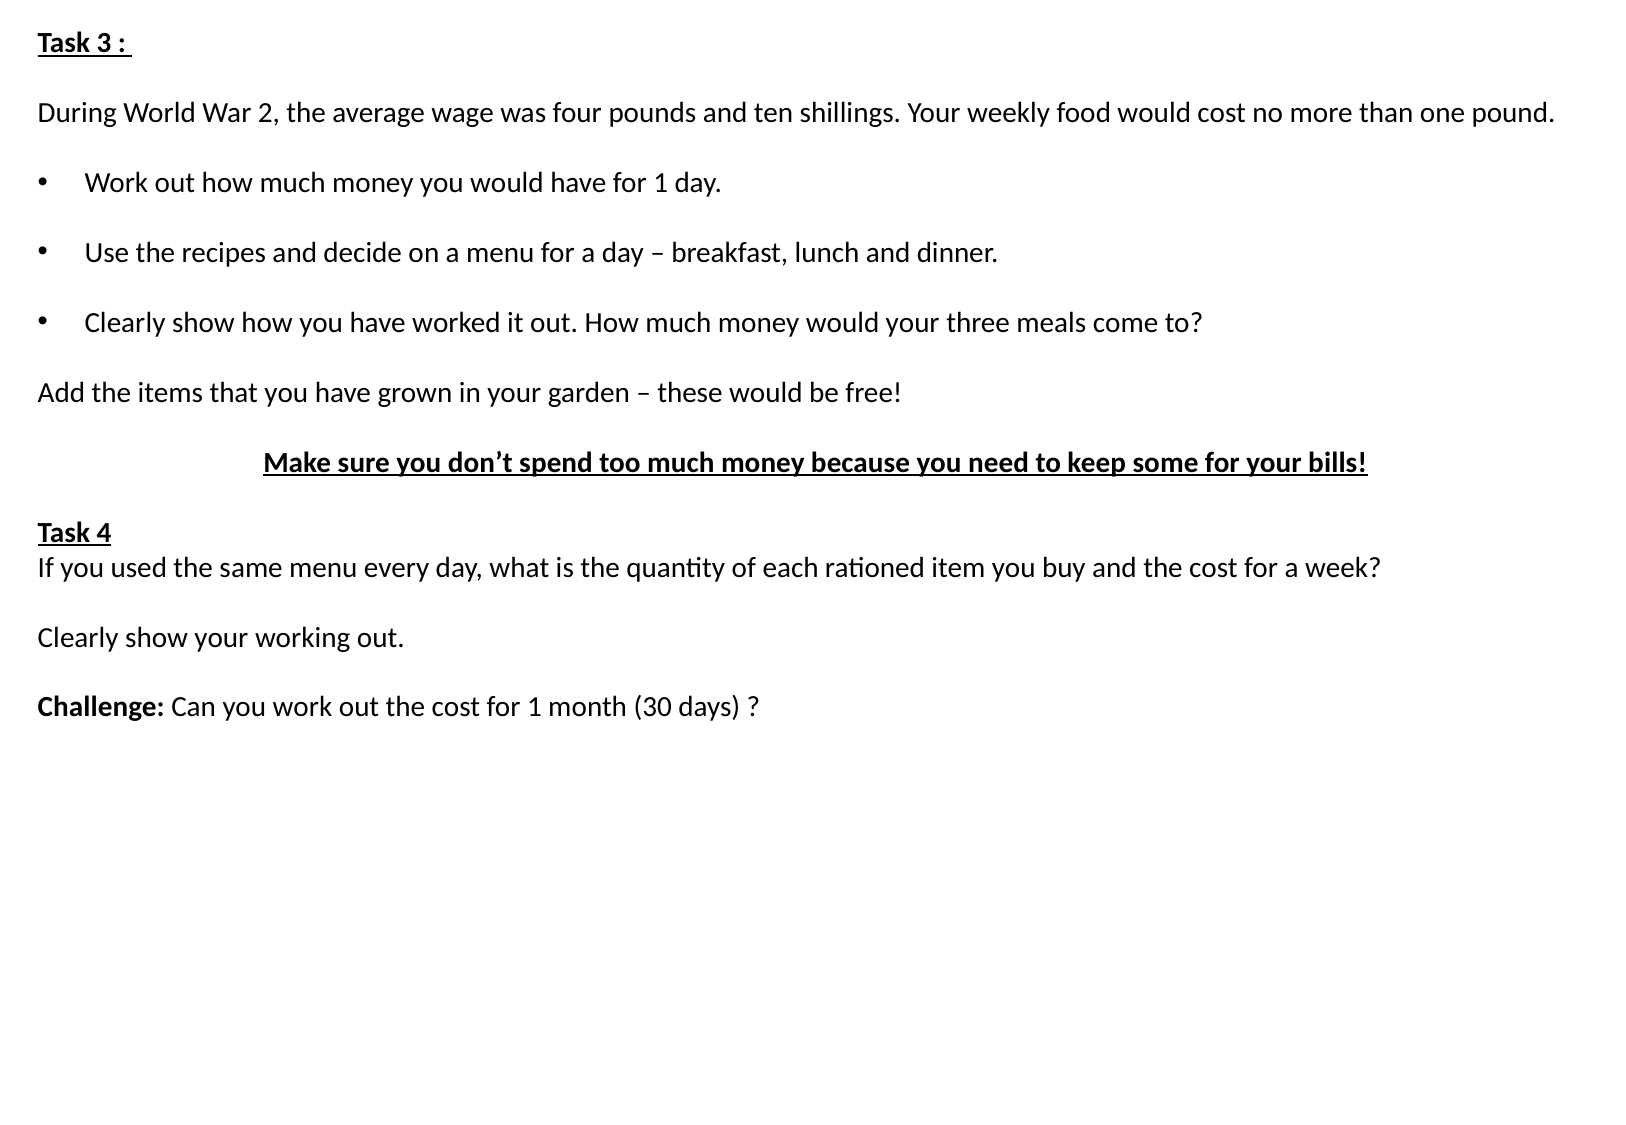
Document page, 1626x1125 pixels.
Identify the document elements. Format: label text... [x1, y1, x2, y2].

text_box Task 3 : During World War 2, the average wage was four pounds and ten shillings. Your weekly food would cost no more than one pound. Work out how much money you would have for 1 day. Use the recipes and decide on a menu for a day – breakfast, lunch and dinner. Clearly show how you have worked it out. How much money would your three meals come to? Add the items that you have grown in your garden – these would be free! Make sure you don’t spend too much money because you need to keep some for your bills! Task 4 If you used the same menu every day, what is the quantity of each rationed item you buy and the cost for a week? Clearly show your working out. Challenge: Can you work out the cost for 1 month (30 days) ? [23, 16, 1609, 800]
